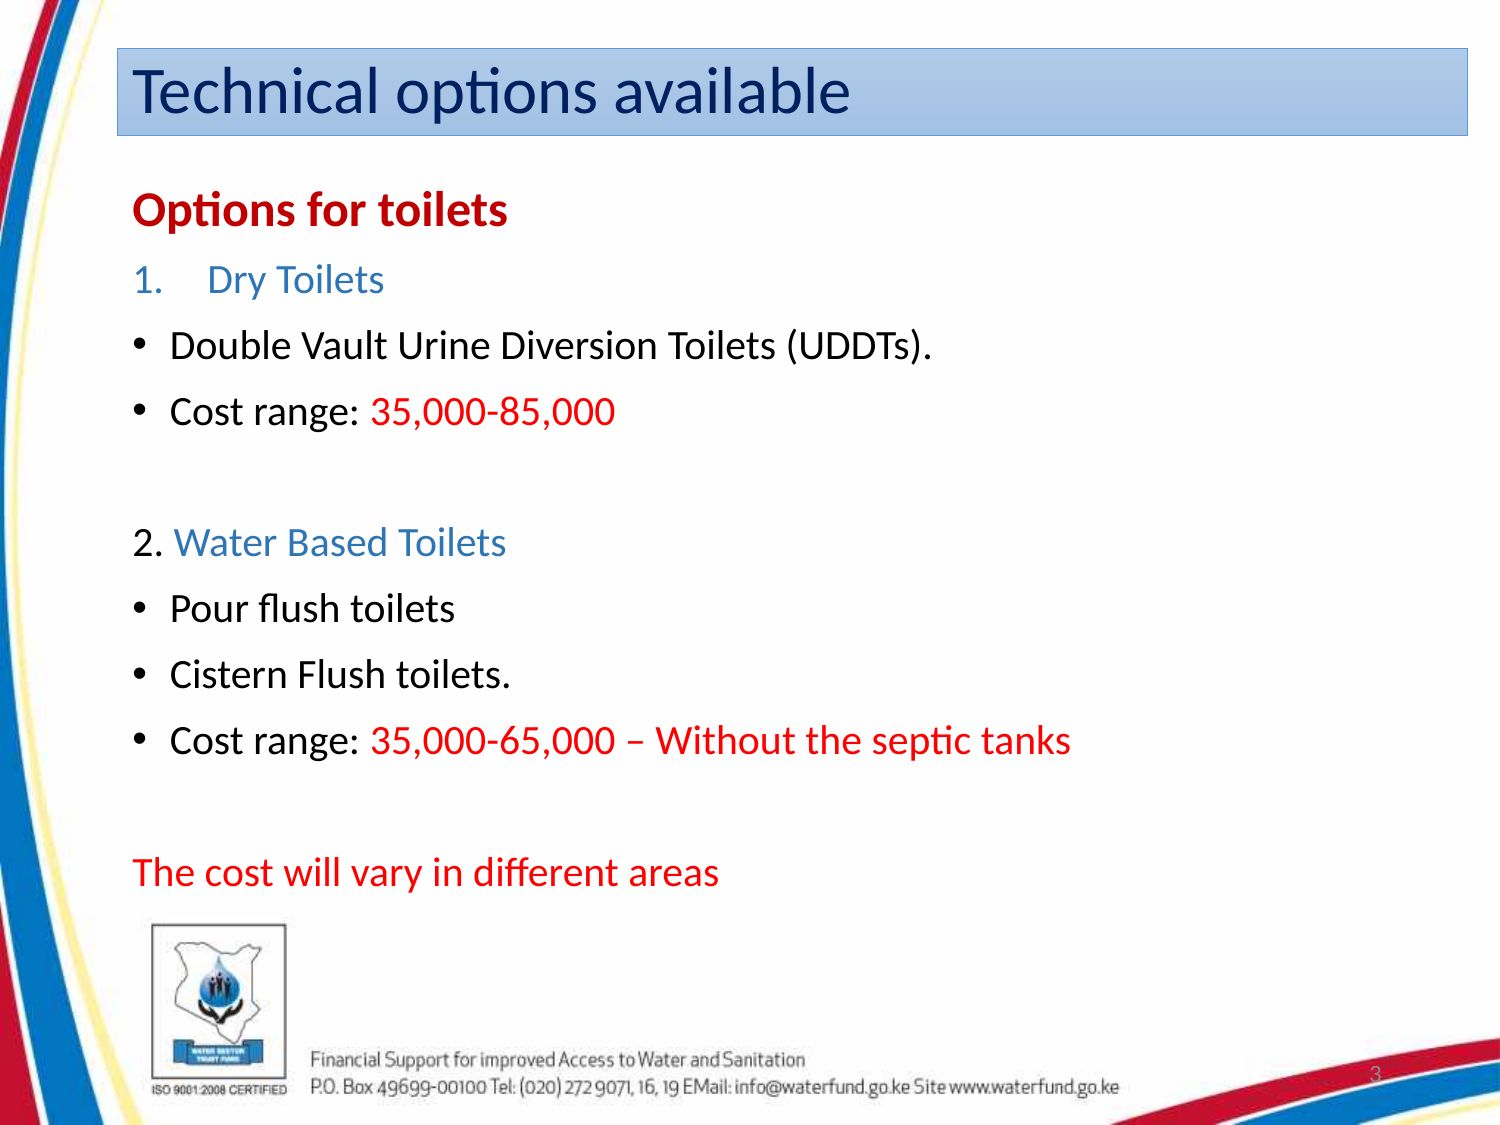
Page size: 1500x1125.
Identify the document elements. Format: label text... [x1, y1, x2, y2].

list Options for toilets Dry Toilets Double Vault Urine Diversion Toilets (UDDTs). Cost range: 35,000-85,000 2. Water Based Toilets Pour flush toilets Cistern Flush toilets. Cost range: 35,000-65,000 – Without the septic tanks The cost will vary in different areas [117, 175, 1468, 1043]
picture [0, 0, 1500, 1125]
slide_number 3 [1059, 1042, 1397, 1103]
title Technical options available [117, 48, 1468, 136]
